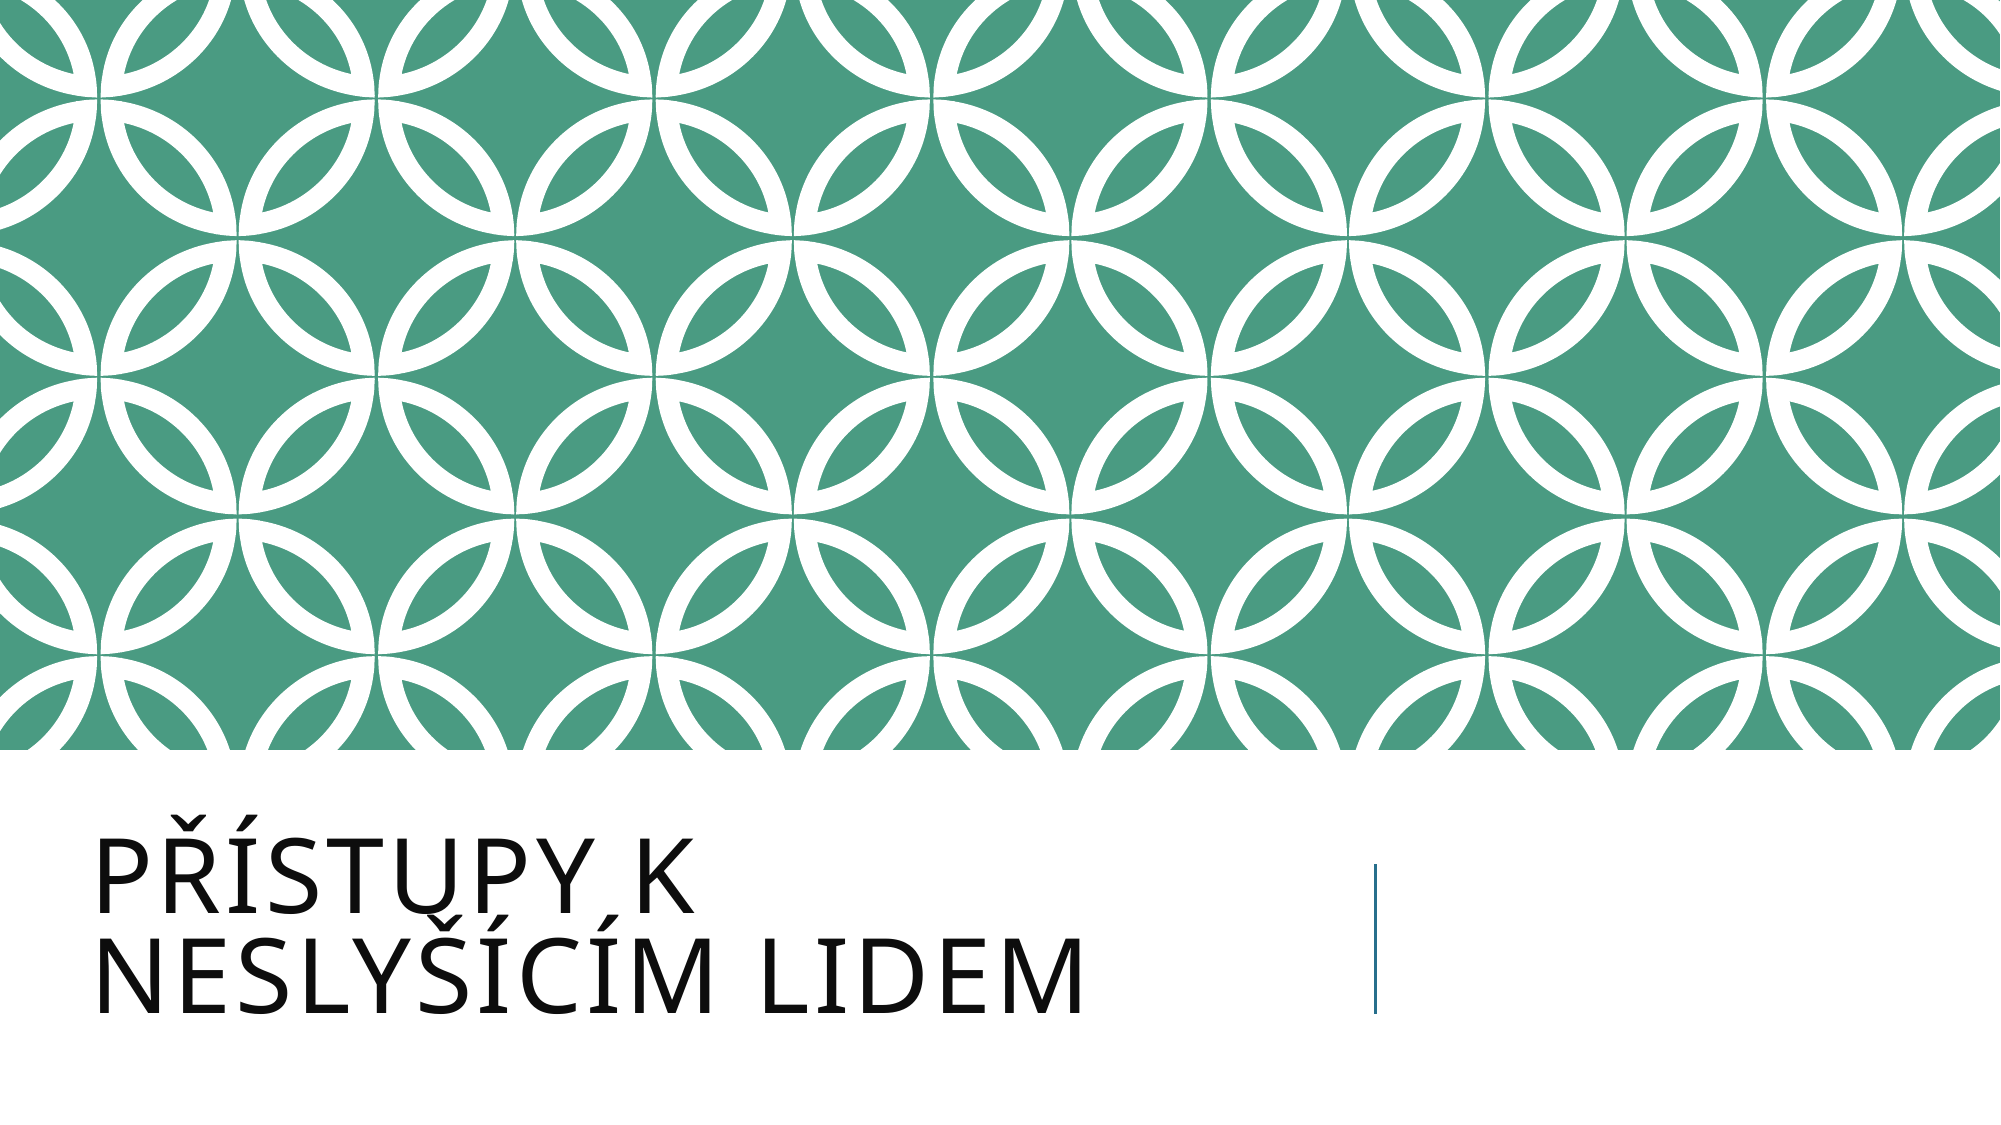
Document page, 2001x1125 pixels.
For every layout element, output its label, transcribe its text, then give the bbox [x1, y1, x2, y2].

title Přístupy k neslyšícím lidem [75, 813, 1350, 1054]
